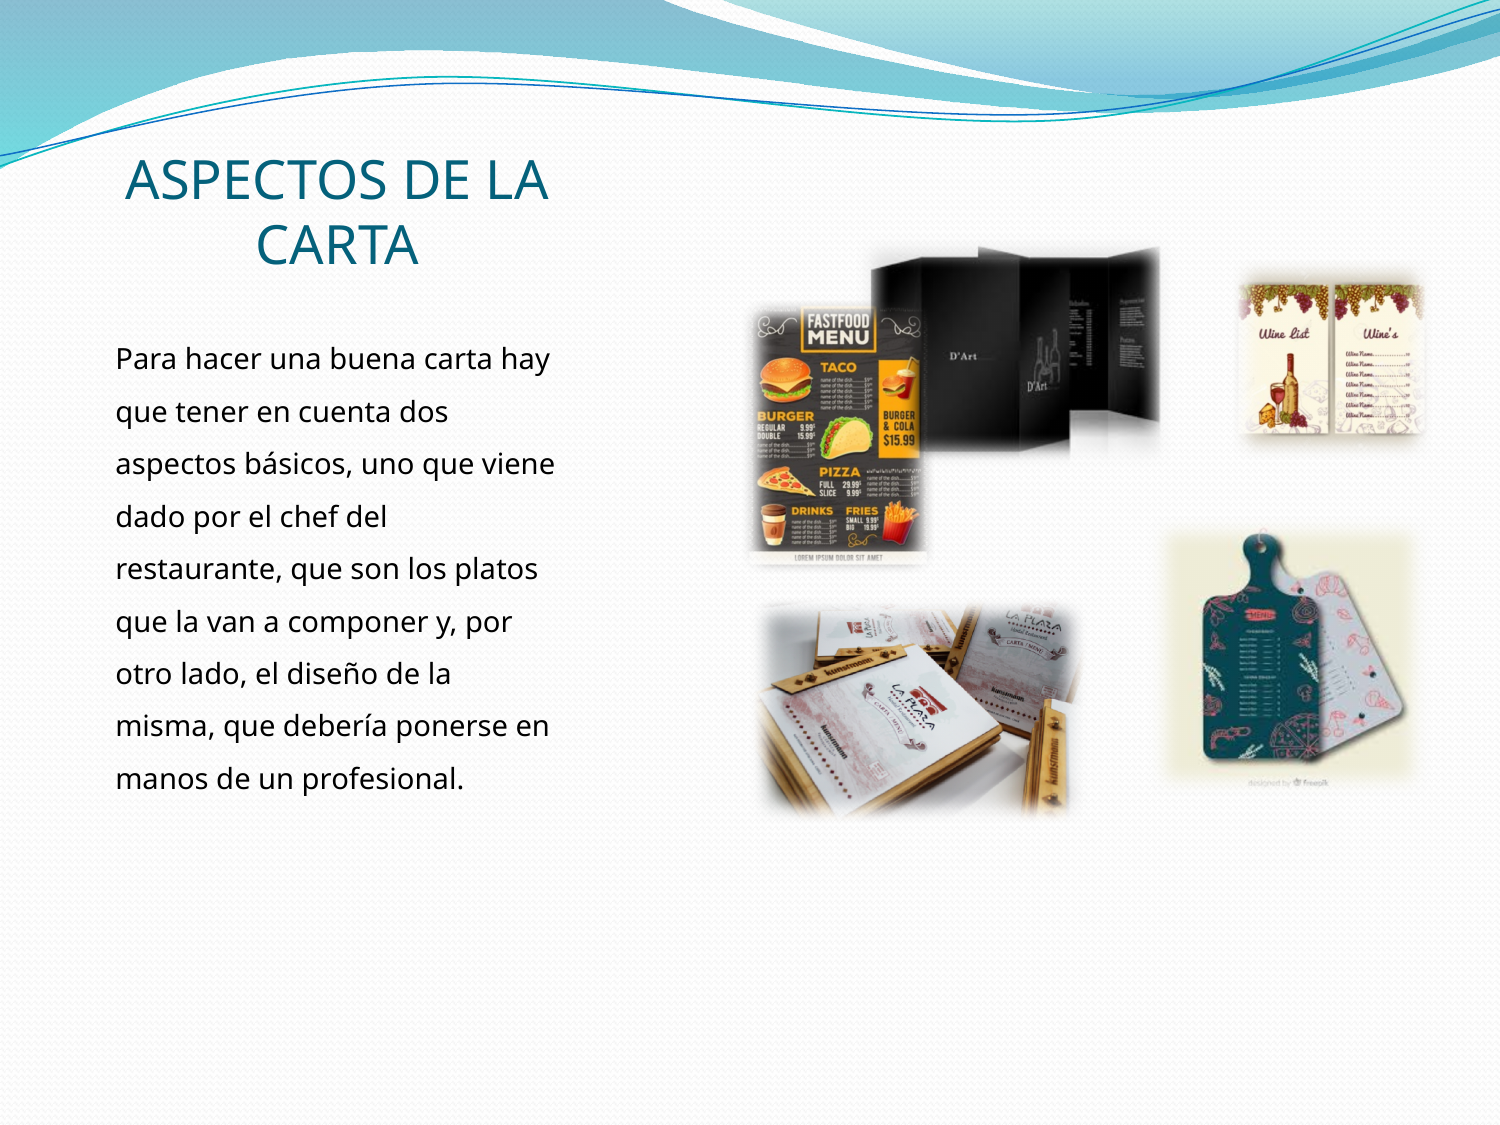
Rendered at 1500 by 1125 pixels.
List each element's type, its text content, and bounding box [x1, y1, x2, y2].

picture [749, 597, 1088, 824]
list Para hacer una buena carta hay que tener en cuenta dos aspectos básicos, uno que viene dado por el chef del restaurante, que son los platos que la van a componer y, por otro lado, el diseño de la misma, que debería ponerse en manos de un profesional. [112, 275, 563, 1025]
picture [741, 234, 1174, 575]
title ASPECTOS DE LA CARTA [112, 84, 563, 275]
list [1230, 257, 1433, 461]
picture [1148, 515, 1430, 798]
